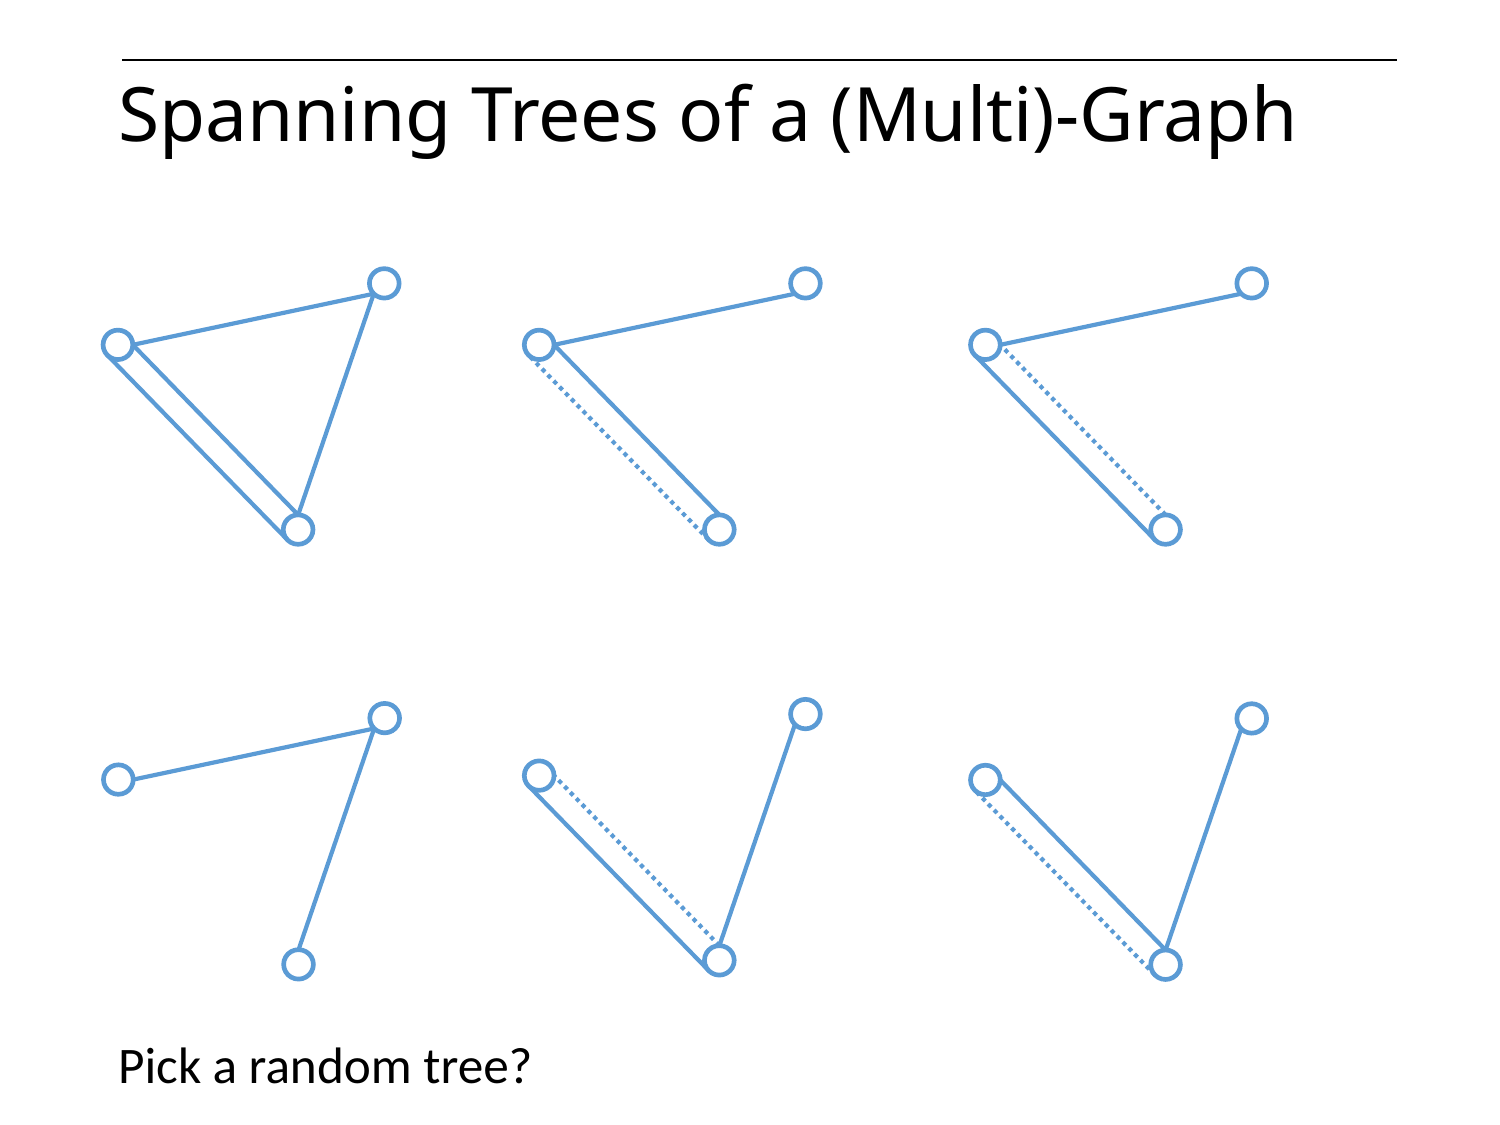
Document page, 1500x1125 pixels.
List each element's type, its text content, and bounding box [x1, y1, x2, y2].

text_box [719, 724, 795, 946]
text_box [969, 329, 1000, 356]
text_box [974, 355, 1156, 541]
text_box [132, 293, 298, 344]
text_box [1000, 293, 1242, 345]
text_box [554, 293, 795, 345]
list Pick a random tree? [103, 215, 1397, 1103]
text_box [298, 293, 374, 515]
text_box [969, 764, 1002, 791]
text_box [523, 329, 554, 357]
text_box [1000, 344, 1166, 515]
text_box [1165, 728, 1242, 950]
text_box [789, 698, 822, 730]
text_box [554, 344, 720, 515]
text_box [1155, 950, 1182, 981]
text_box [528, 786, 709, 971]
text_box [528, 355, 709, 541]
text_box [708, 946, 736, 977]
text_box [789, 267, 822, 300]
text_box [298, 728, 375, 950]
text_box [1155, 514, 1182, 546]
text_box [102, 763, 134, 796]
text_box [107, 355, 288, 541]
text_box [282, 948, 315, 981]
text_box [368, 267, 401, 300]
text_box [1235, 702, 1268, 735]
text_box [708, 514, 736, 546]
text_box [554, 775, 720, 946]
text_box [287, 515, 315, 546]
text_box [133, 728, 298, 780]
title Spanning Trees of a (Multi)-Graph [103, 8, 1397, 215]
text_box [102, 329, 132, 356]
text_box [523, 759, 555, 786]
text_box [1000, 779, 1166, 950]
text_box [132, 344, 299, 515]
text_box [974, 790, 1156, 976]
text_box [1235, 267, 1268, 300]
text_box [368, 702, 401, 734]
